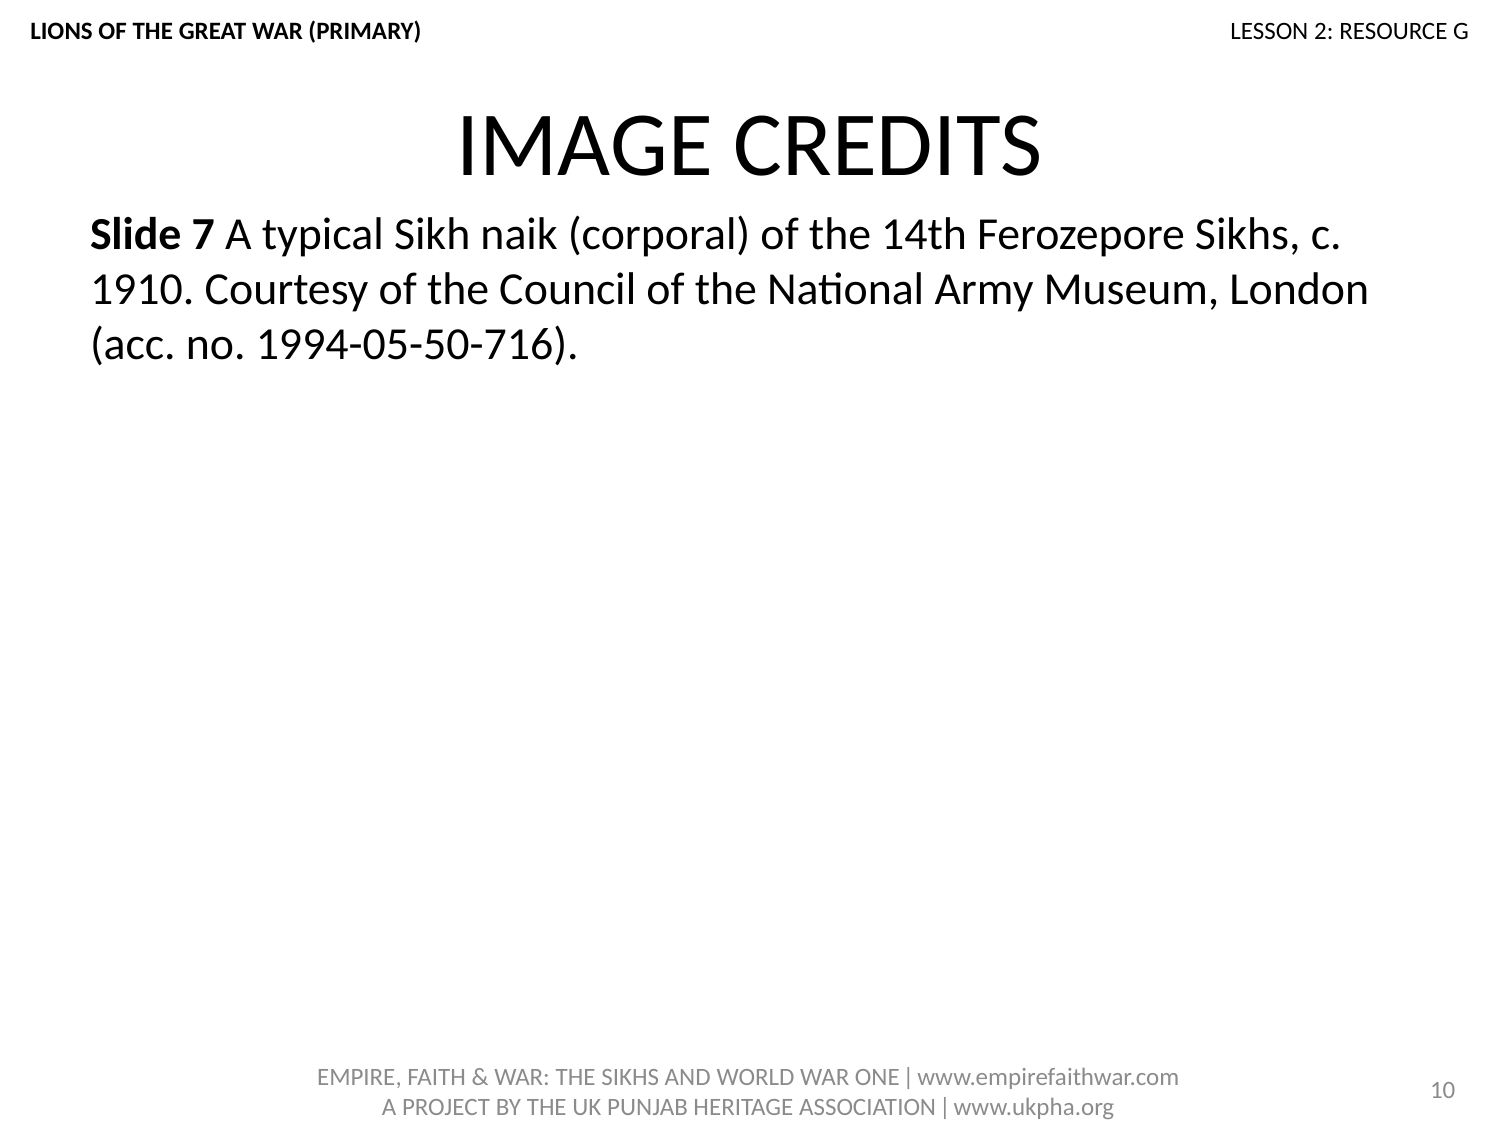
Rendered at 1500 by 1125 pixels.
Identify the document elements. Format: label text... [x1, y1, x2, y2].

slide_number 10 [1120, 1058, 1471, 1119]
footer EMPIRE, FAITH & WAR: THE SIKHS AND WORLD WAR ONE ǀ www.empirefaithwar.com A PROJECT BY THE UK PUNJAB HERITAGE ASSOCIATION ǀ www.ukpha.org [0, 1060, 1500, 1121]
text_box LIONS OF THE GREAT WAR (PRIMARY) LESSON 2: RESOURCE G [0, 0, 1500, 60]
title IMAGE CREDITS [75, 60, 1425, 196]
list Slide 7 A typical Sikh naik (corporal) of the 14th Ferozepore Sikhs, c. 1910. Courtesy of the Council of the National Army Museum, London (acc. no. 1994-05-50-716). [75, 196, 1425, 1047]
